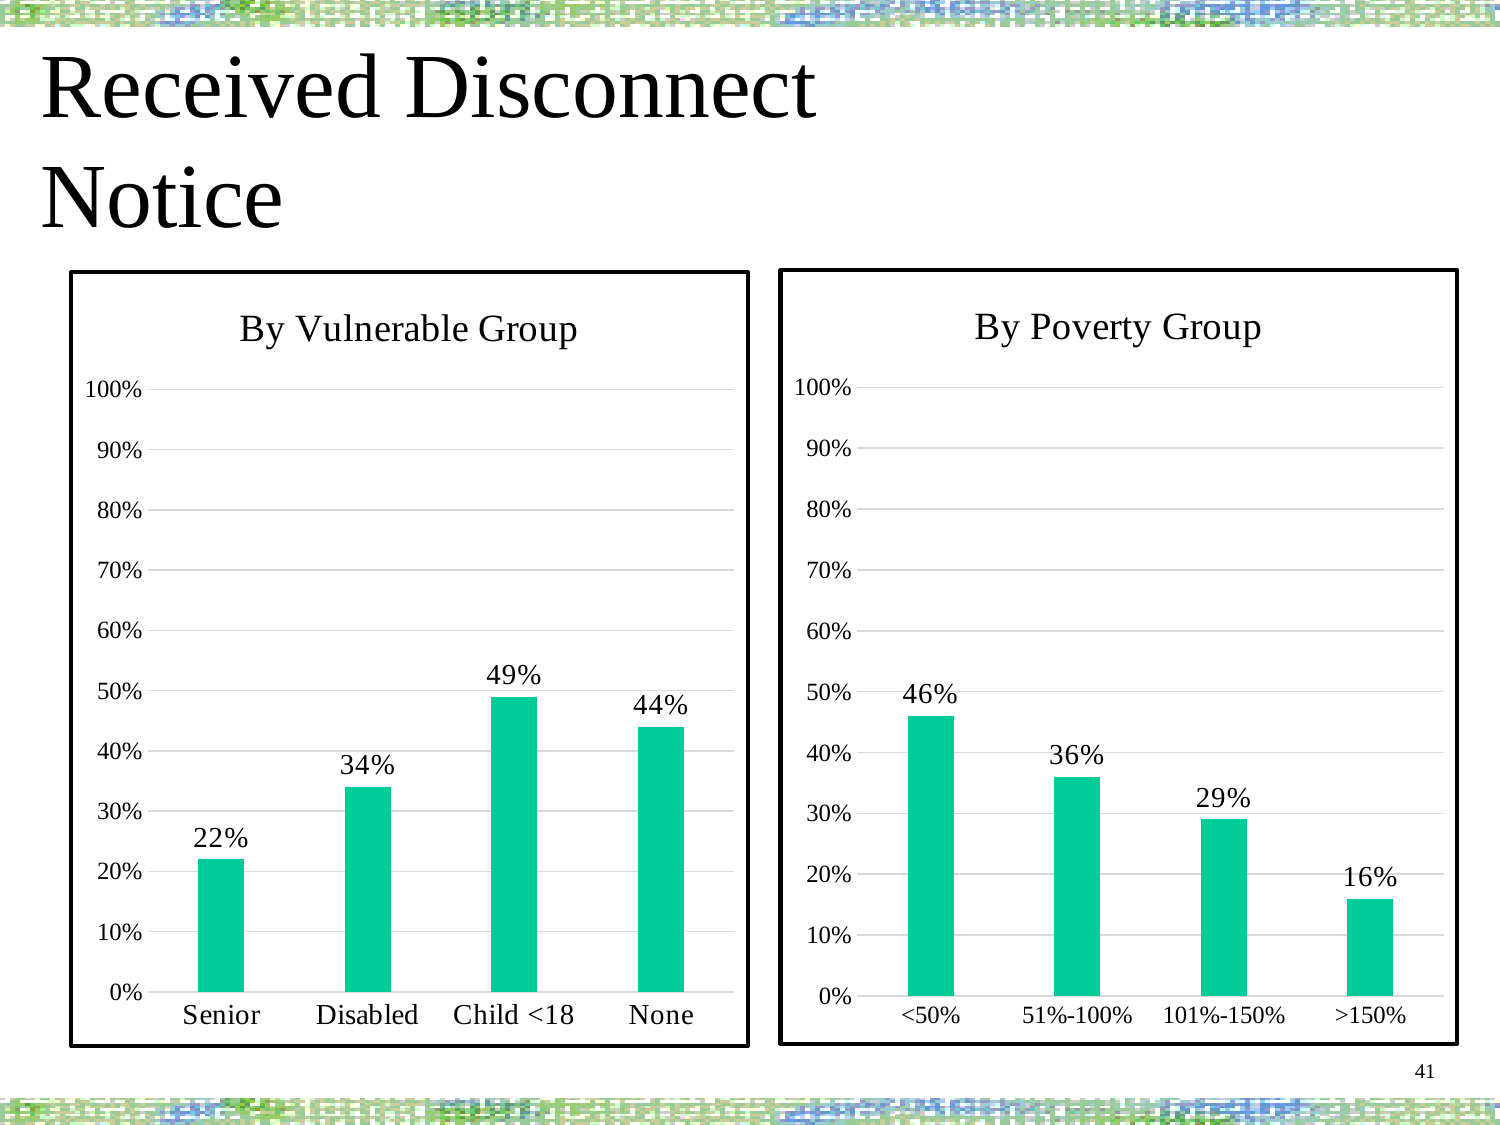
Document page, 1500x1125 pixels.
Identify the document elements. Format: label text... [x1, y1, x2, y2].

title Received Disconnect Notice [25, 42, 1301, 230]
chart [778, 267, 1460, 1047]
picture [0, 1098, 1500, 1125]
text_box 41 [1399, 1050, 1463, 1090]
picture [0, 0, 1500, 27]
chart [68, 269, 751, 1049]
